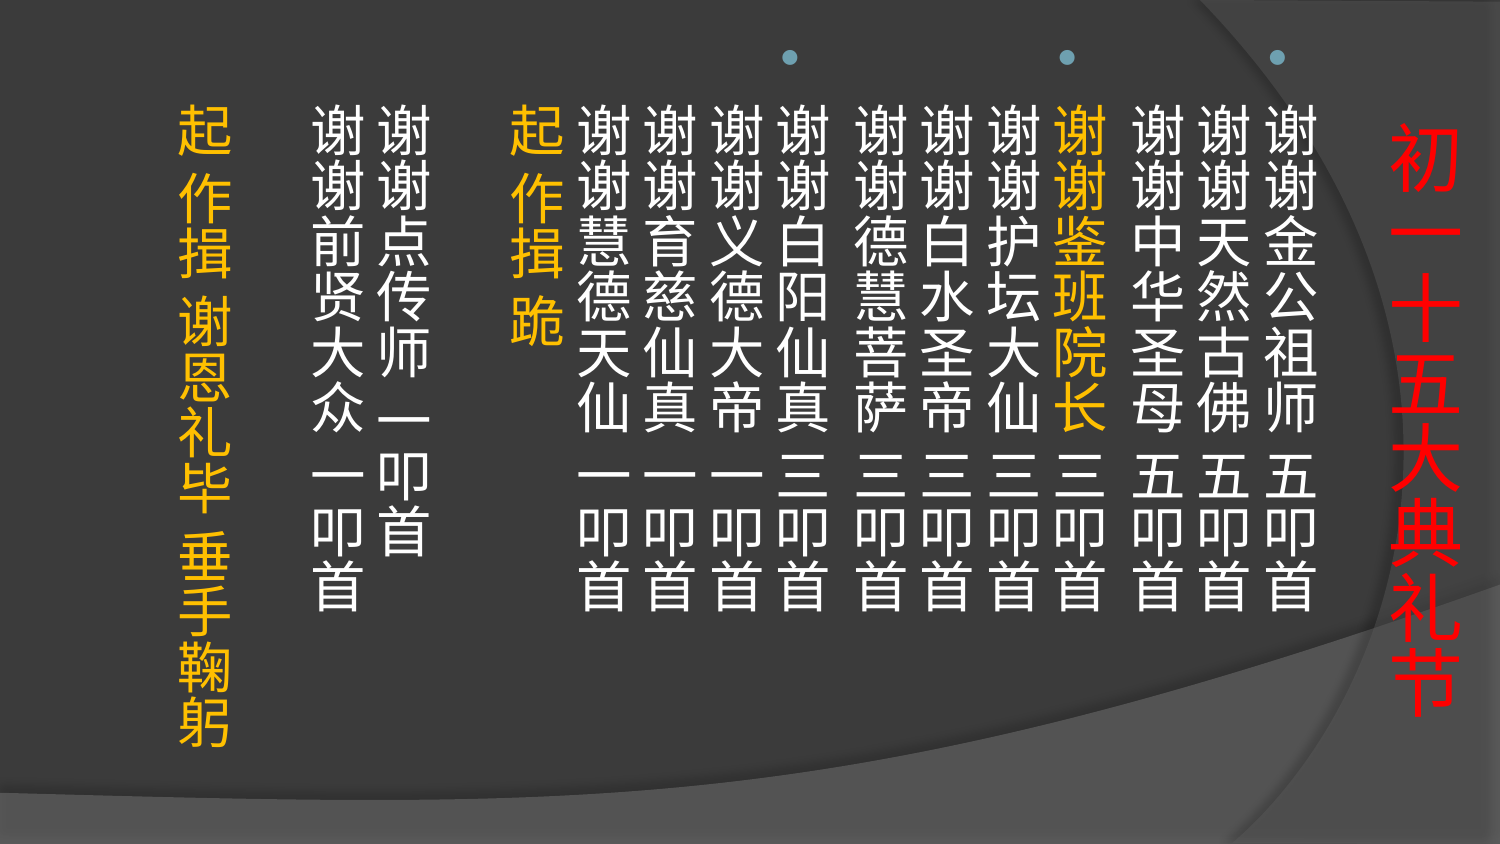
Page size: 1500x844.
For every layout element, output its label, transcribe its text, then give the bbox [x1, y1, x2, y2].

title 初一十五大典礼节 [1364, 21, 1483, 820]
list 谢谢金公祖师 五叩首 谢谢天然古佛 五叩首 谢谢中华圣母 五叩首 谢谢鉴班院长 三叩首 谢谢护坛大仙 三叩首 谢谢白水圣帝 三叩首 谢谢德慧菩萨 三叩首 谢谢白阳仙真 三叩首 谢谢义德大帝 一叩首 谢谢育慈仙真 一叩首 谢谢慧德天仙 一叩首 起 作揖 跪 谢谢点传师 一叩首 谢谢前贤大众 一叩首 起 作揖 谢恩礼毕 垂手鞠躬 [29, 27, 1365, 820]
